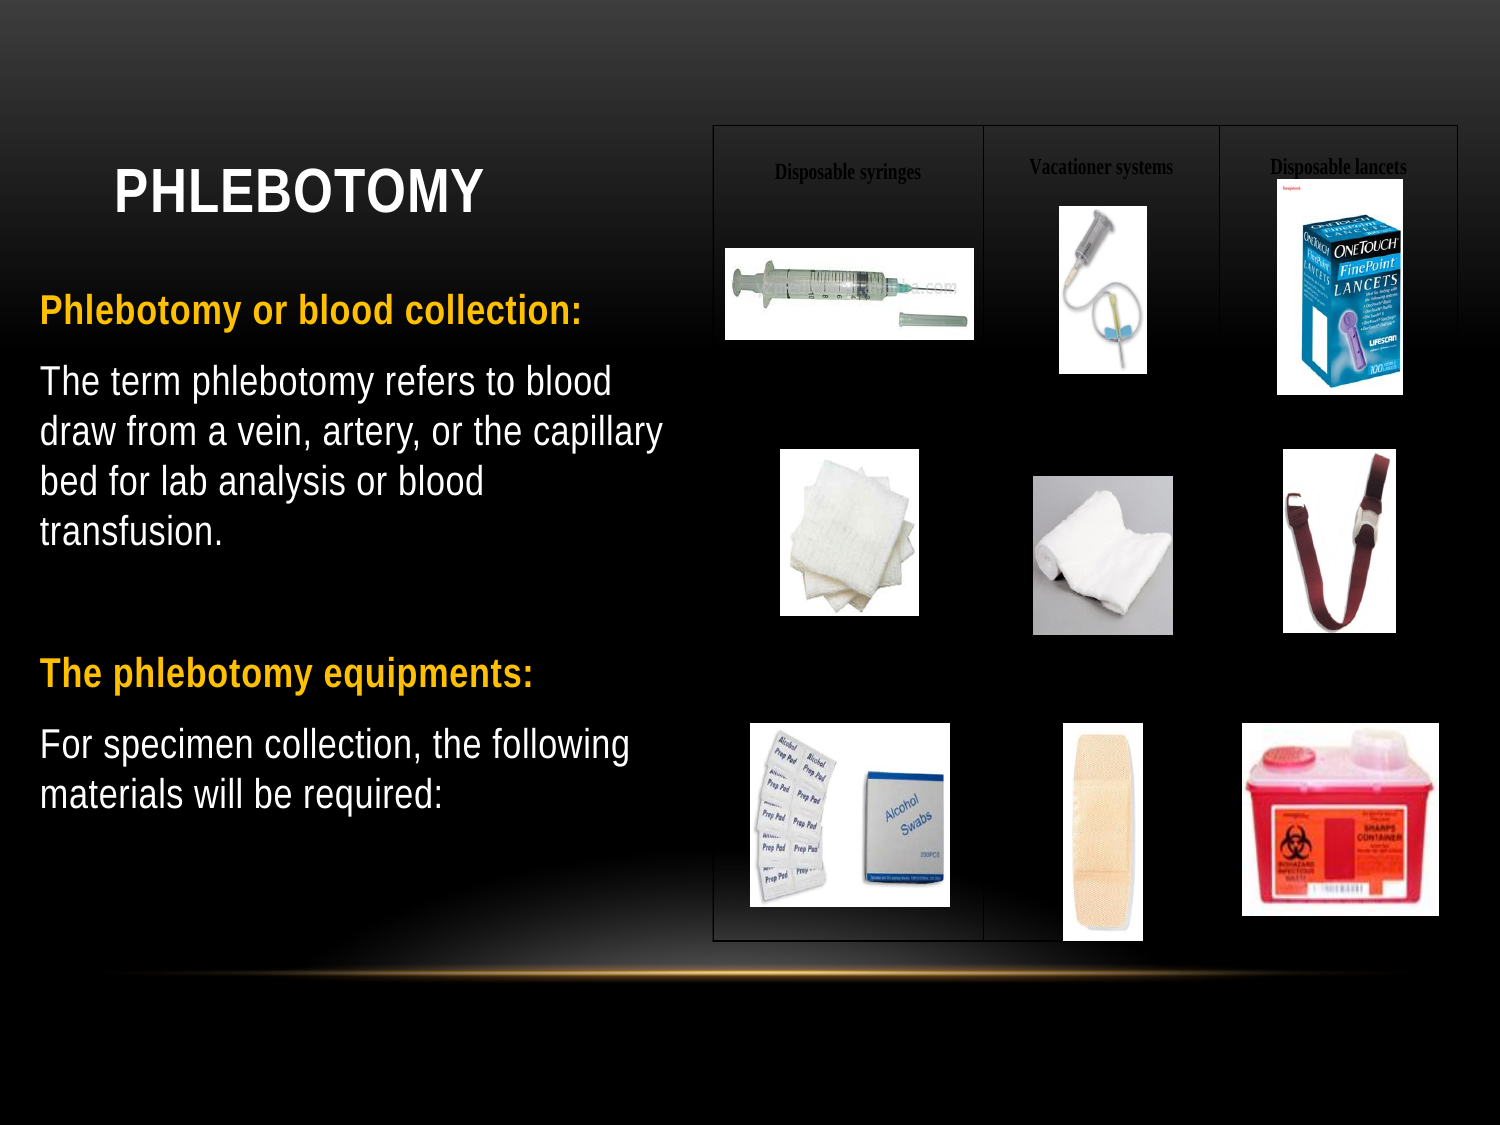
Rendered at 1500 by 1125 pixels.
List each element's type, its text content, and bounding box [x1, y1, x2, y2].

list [712, 124, 1460, 976]
title Phlebotomy [99, 45, 1400, 233]
list Phlebotomy or blood collection: The term phlebotomy refers to blood draw from a vein, artery, or the capillary bed for lab analysis or blood transfusion. The phlebotomy equipments: For specimen collection, the following materials will be required: [24, 275, 688, 924]
picture [0, 0, 1500, 1125]
